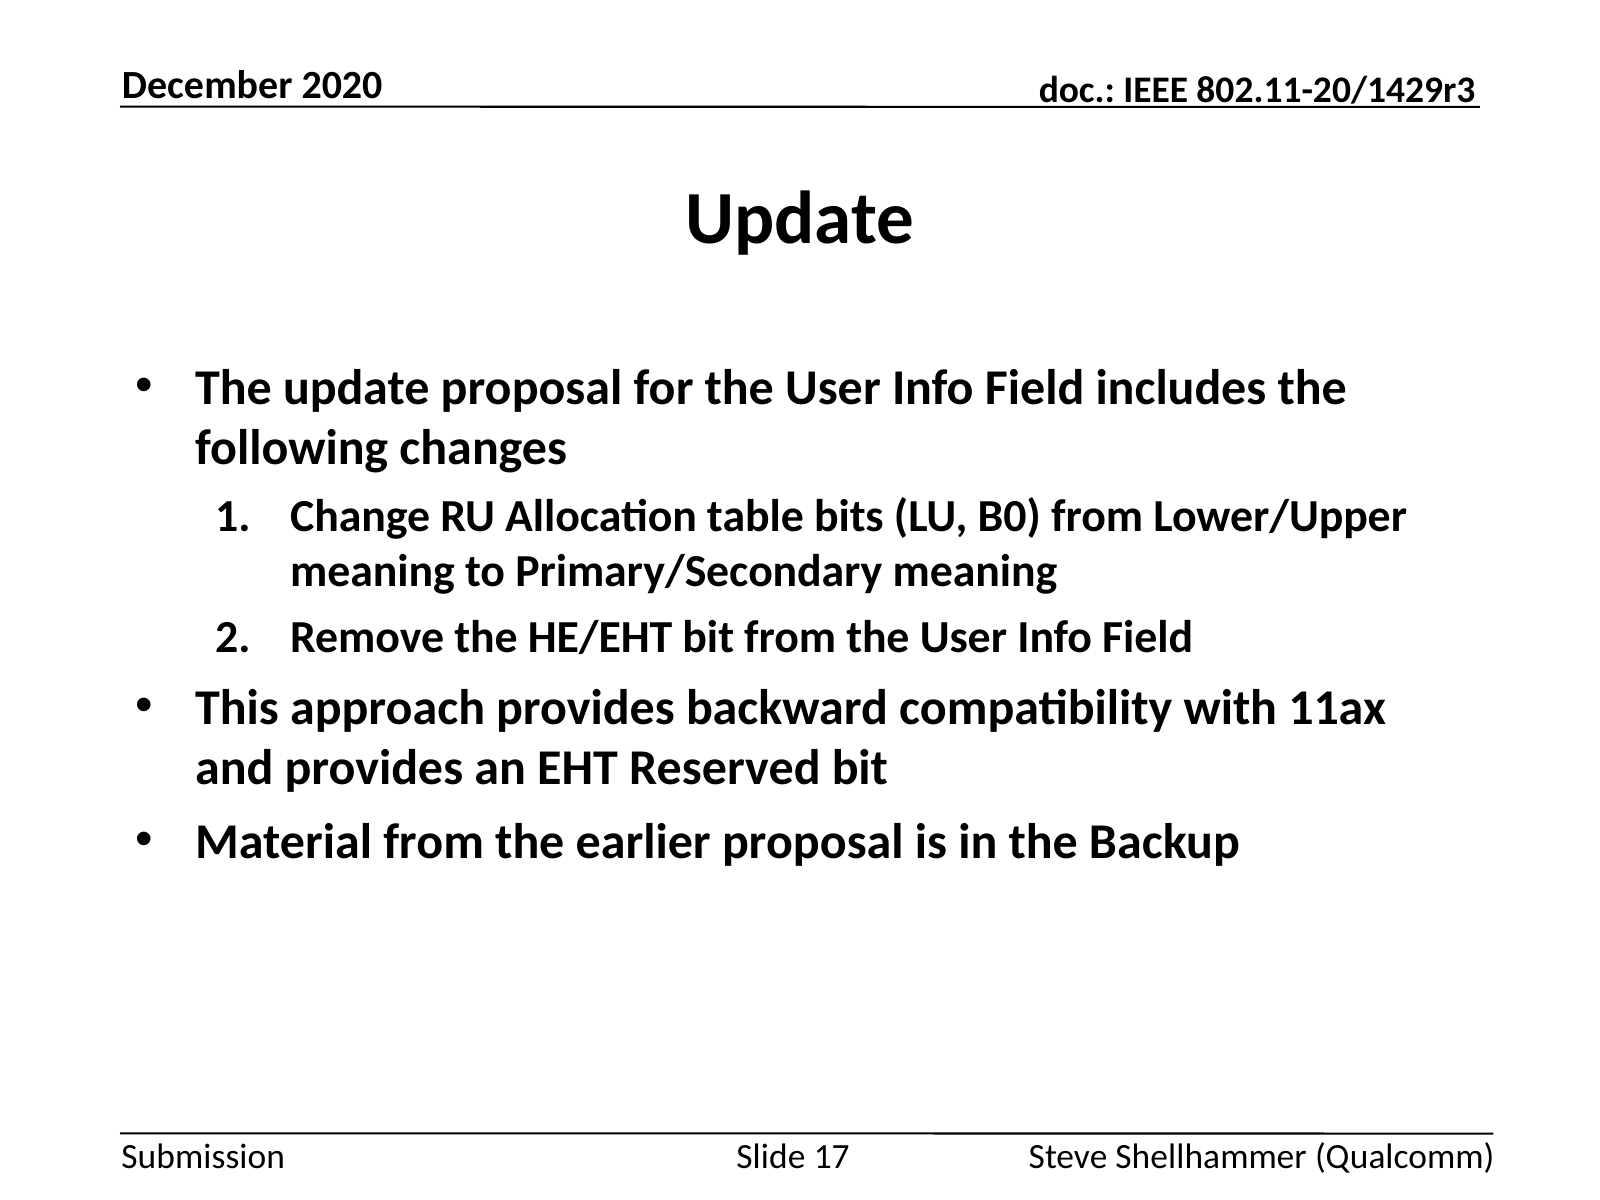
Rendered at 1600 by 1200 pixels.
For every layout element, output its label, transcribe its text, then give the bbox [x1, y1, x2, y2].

title Update [119, 119, 1480, 307]
list The update proposal for the User Info Field includes the following changes Change RU Allocation table bits (LU, B0) from Lower/Upper meaning to Primary/Secondary meaning Remove the HE/EHT bit from the User Info Field This approach provides backward compatibility with 11ax and provides an EHT Reserved bit Material from the earlier proposal is in the Backup [119, 346, 1480, 1067]
footer Steve Shellhammer (Qualcomm) [937, 1132, 1495, 1174]
slide_number Slide 17 [733, 1132, 854, 1197]
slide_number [121, 58, 451, 107]
